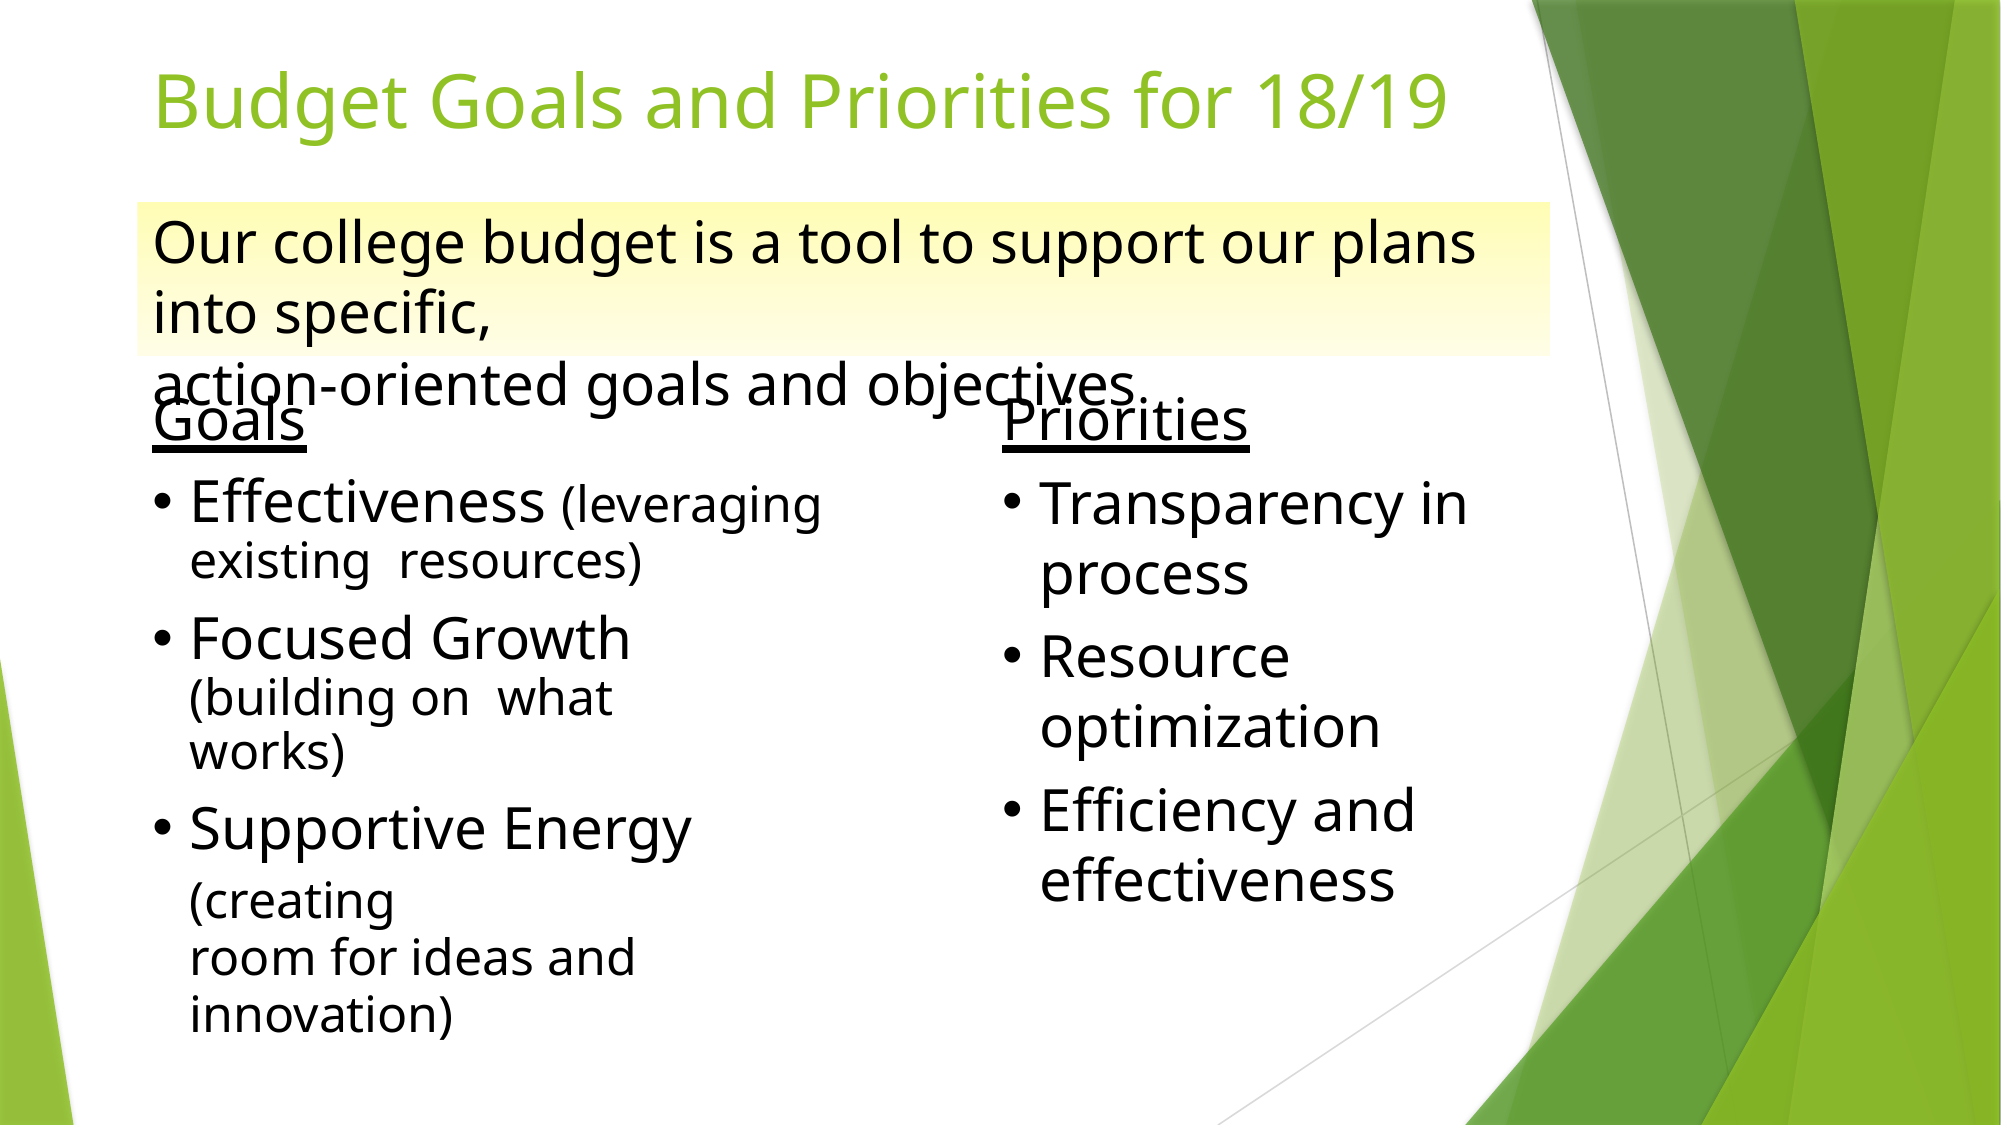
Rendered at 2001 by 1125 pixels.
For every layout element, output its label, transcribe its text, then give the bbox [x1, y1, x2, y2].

text_box [1525, 202, 1550, 356]
text_box Goals Effectiveness (leveraging existing resources) Focused Growth (building on what works) Supportive Energy (creating room for ideas and innovation) [150, 417, 838, 1043]
text_box Our college budget is a tool to support our plans into specific, action-oriented goals and objectives [137, 202, 1525, 417]
text_box Priorities Transparency in process Resource optimization Efficiency and effectiveness [999, 365, 1633, 914]
title Budget Goals and Priorities for 18/19 [150, 51, 1606, 242]
